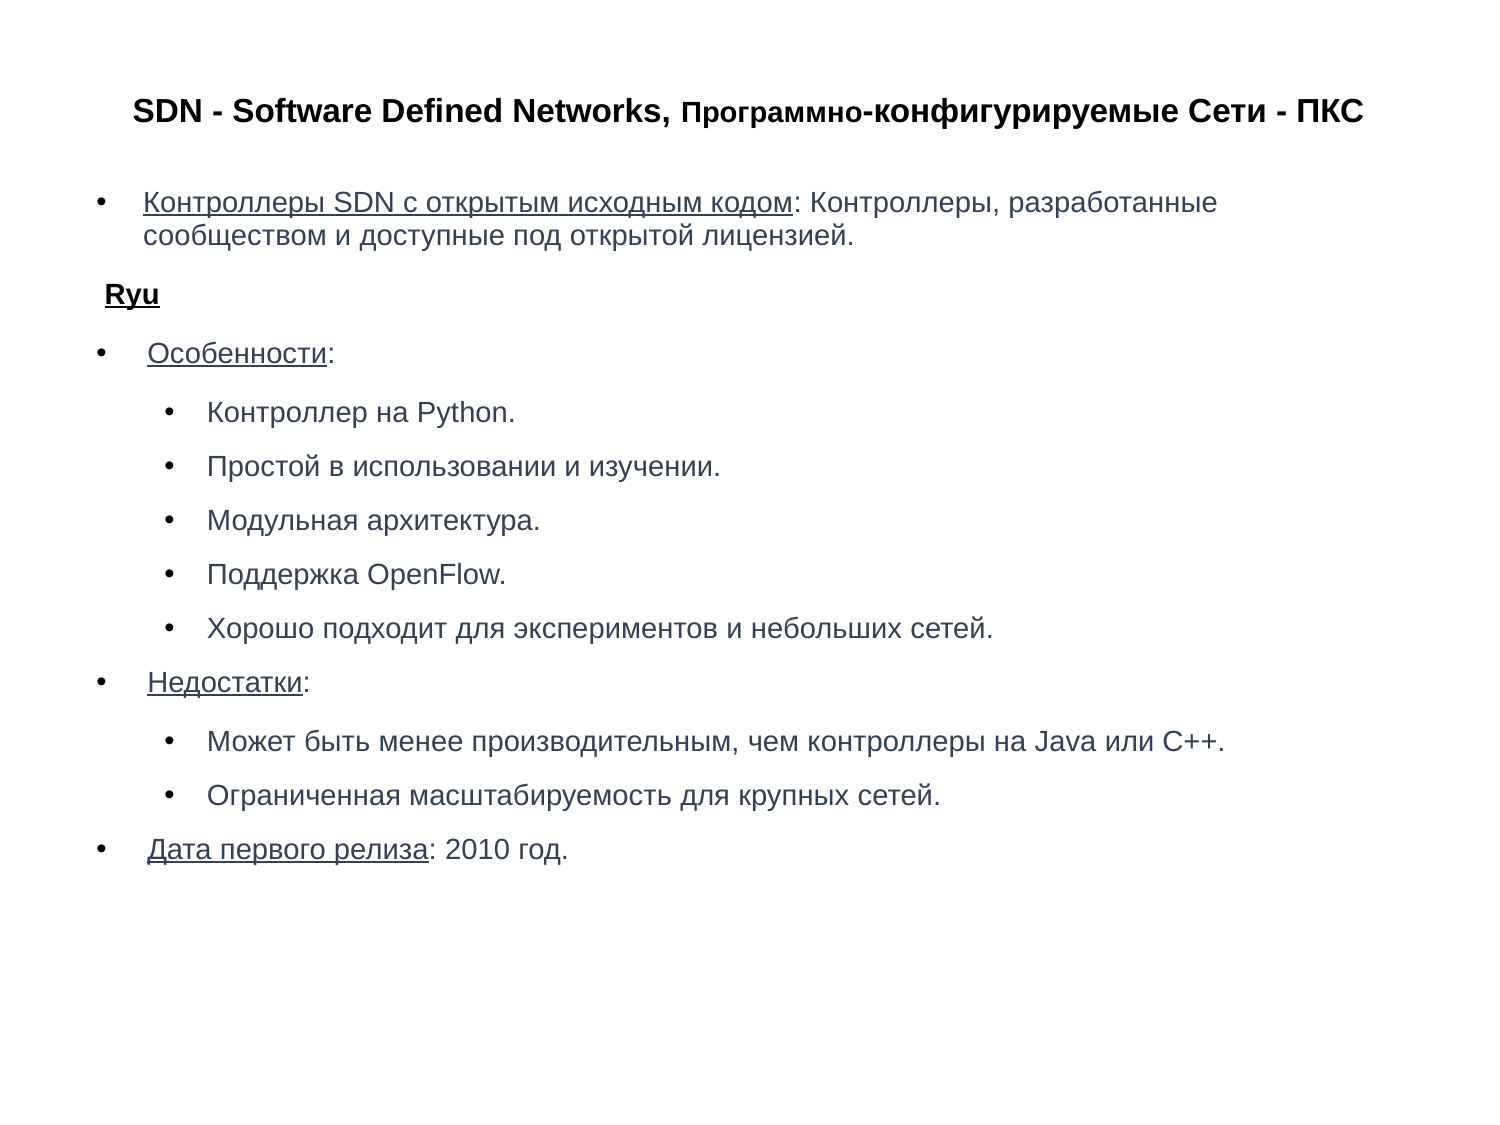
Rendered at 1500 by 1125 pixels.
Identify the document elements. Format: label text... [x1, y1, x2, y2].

title SDN - Software Defined Networks, Программно-конфигурируемые Сети - ПКС [74, 44, 1423, 159]
list Контроллеры SDN с открытым исходным кодом: Контроллеры, разработанные сообществом и доступные под открытой лицензией. Ryu Особенности: Контроллер на Python. Простой в использовании и изучении. Модульная архитектура. Поддержка OpenFlow. Хорошо подходит для экспериментов и небольших сетей. Недостатки: Может быть менее производительным, чем контроллеры на Java или C++. Ограниченная масштабируемость для крупных сетей. Дата первого релиза: 2010 год. [96, 182, 1402, 1057]
